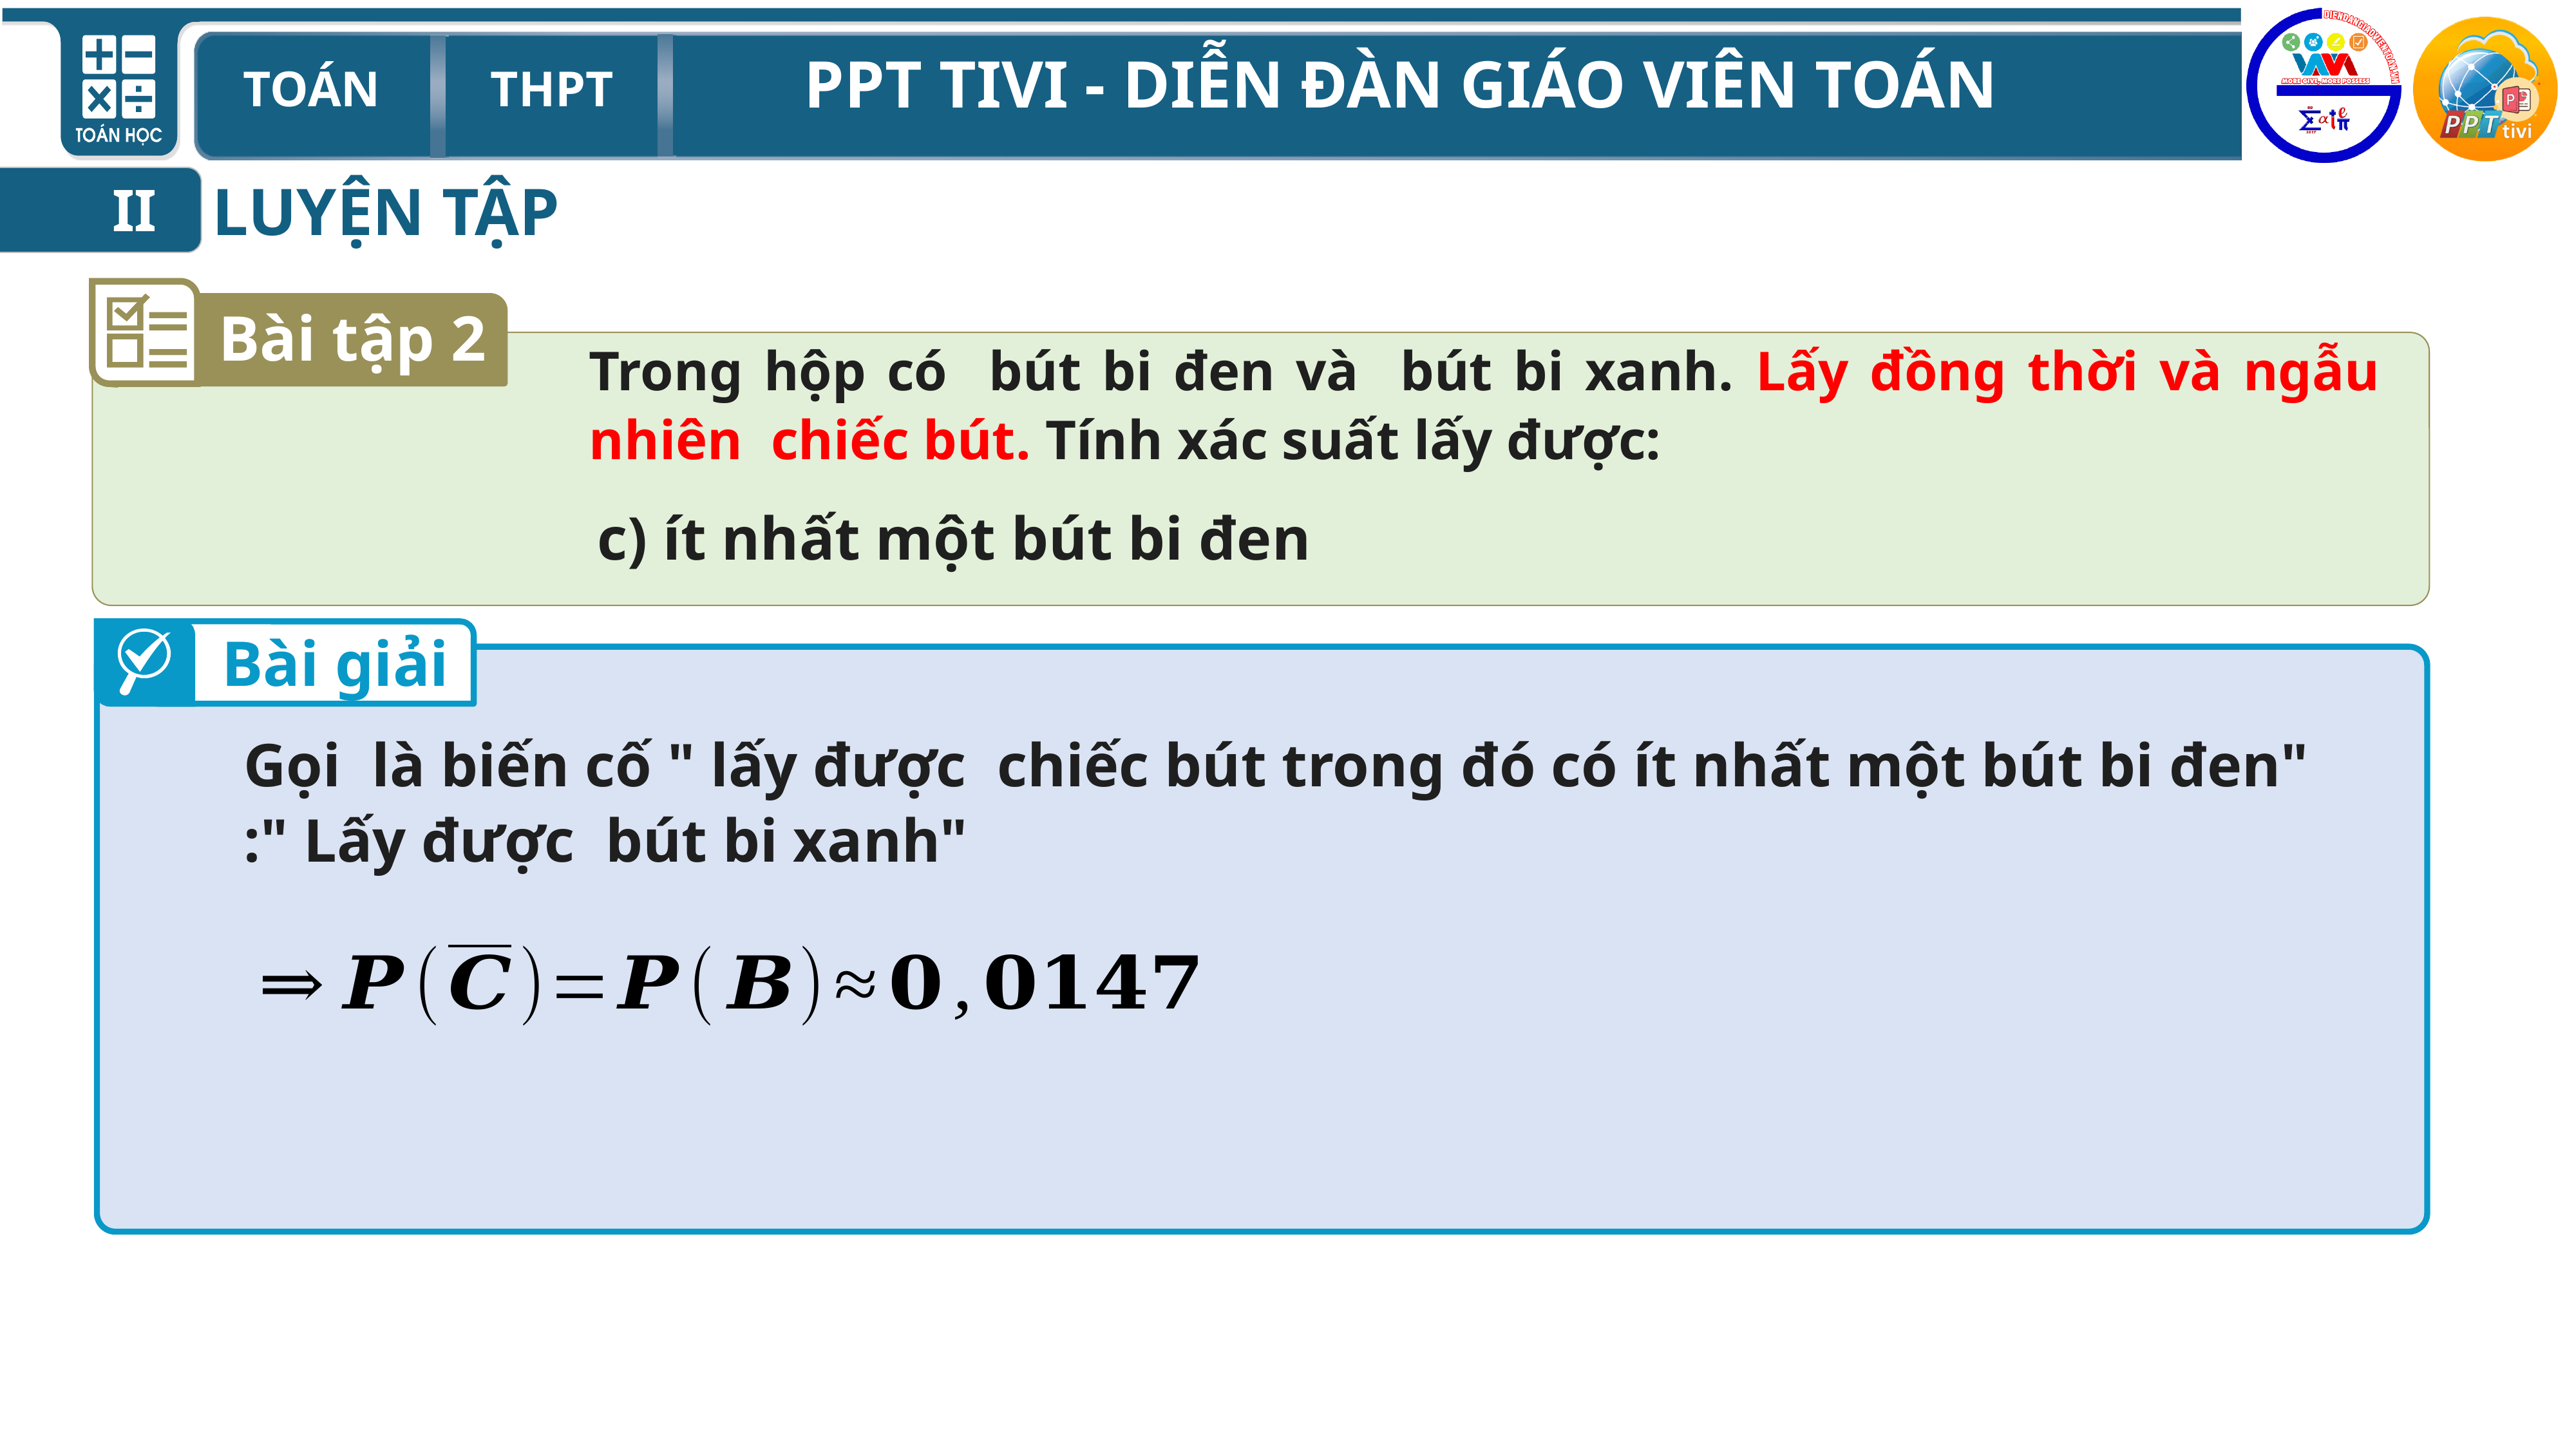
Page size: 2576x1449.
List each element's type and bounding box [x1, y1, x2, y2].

text_box [0, 166, 1136, 254]
text_box [97, 620, 2427, 1232]
picture [2412, 16, 2558, 162]
picture [2246, 8, 2401, 163]
text_box [92, 281, 2430, 606]
picture [2, 22, 2242, 160]
